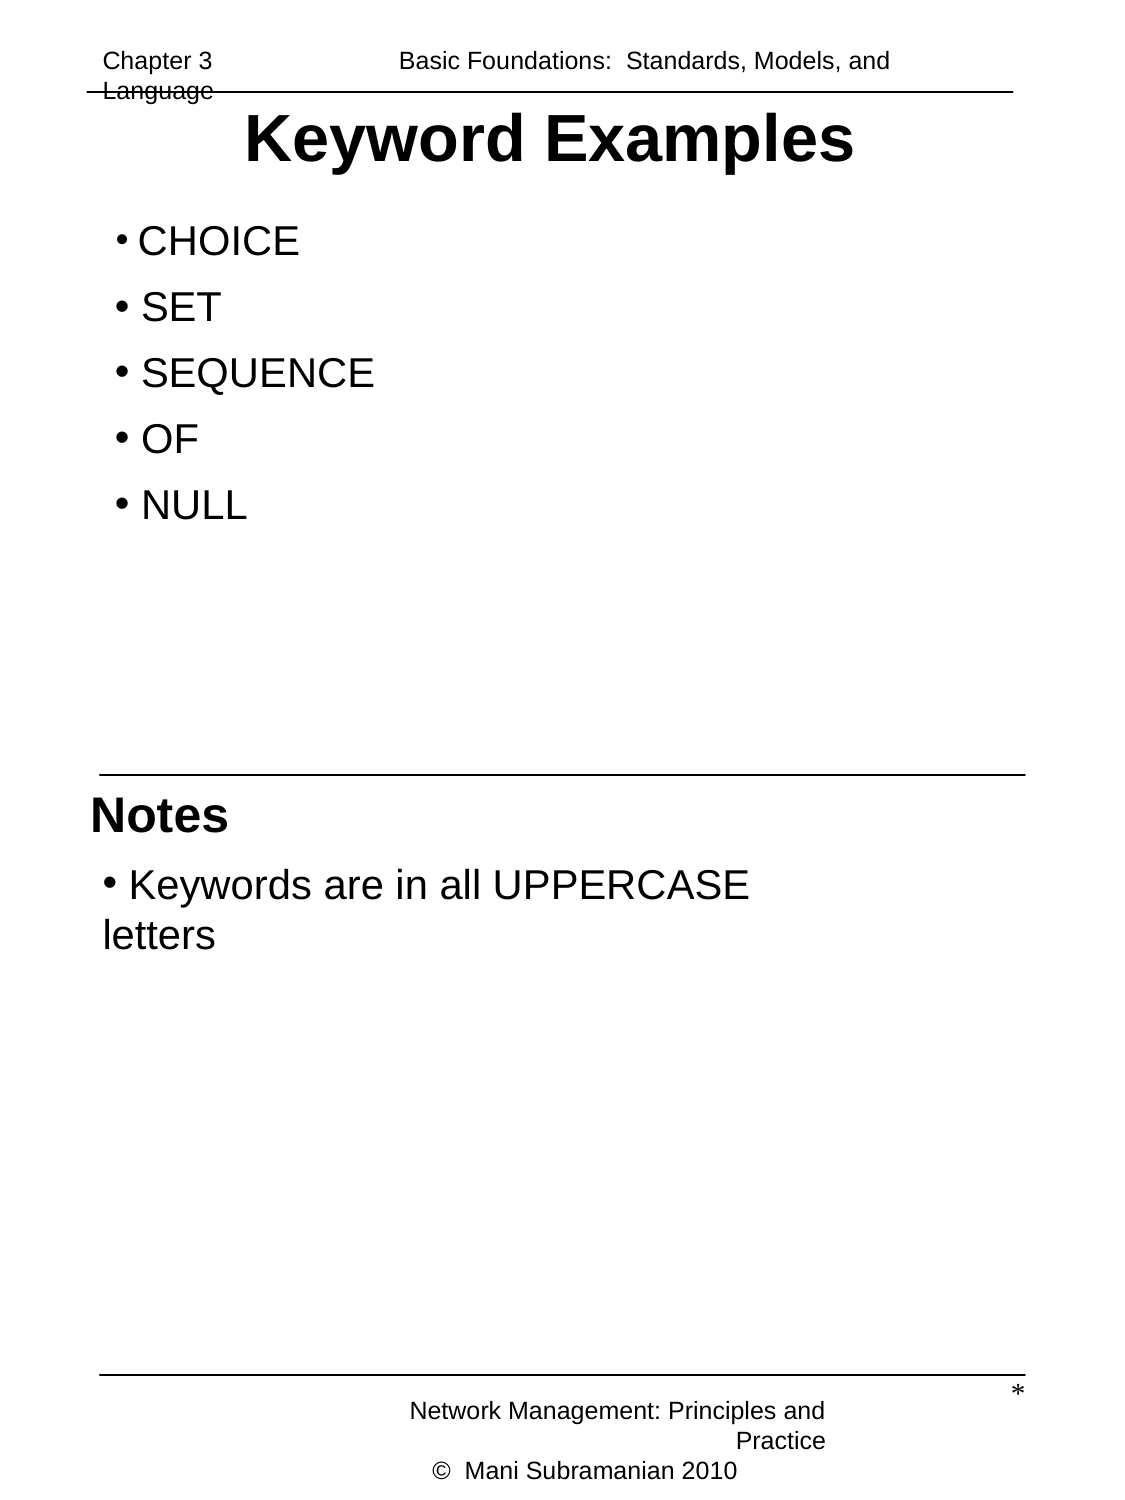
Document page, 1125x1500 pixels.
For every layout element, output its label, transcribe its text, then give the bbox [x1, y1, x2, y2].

text_box CHOICE SET SEQUENCE OF NULL [99, 212, 1025, 553]
text_box Notes [0, 774, 250, 850]
text_box * [806, 1366, 1041, 1467]
text_box Network Management: Principles and Practice © Mani Subramanian 2010 [299, 1387, 806, 1463]
text_box Keywords are in all UPPERCASE letters [87, 849, 890, 915]
text_box Keyword Examples [87, 87, 1013, 91]
text_box Chapter 3 Basic Foundations: Standards, Models, and Language [87, 37, 1025, 83]
text_box Keyword Examples [87, 93, 1013, 183]
